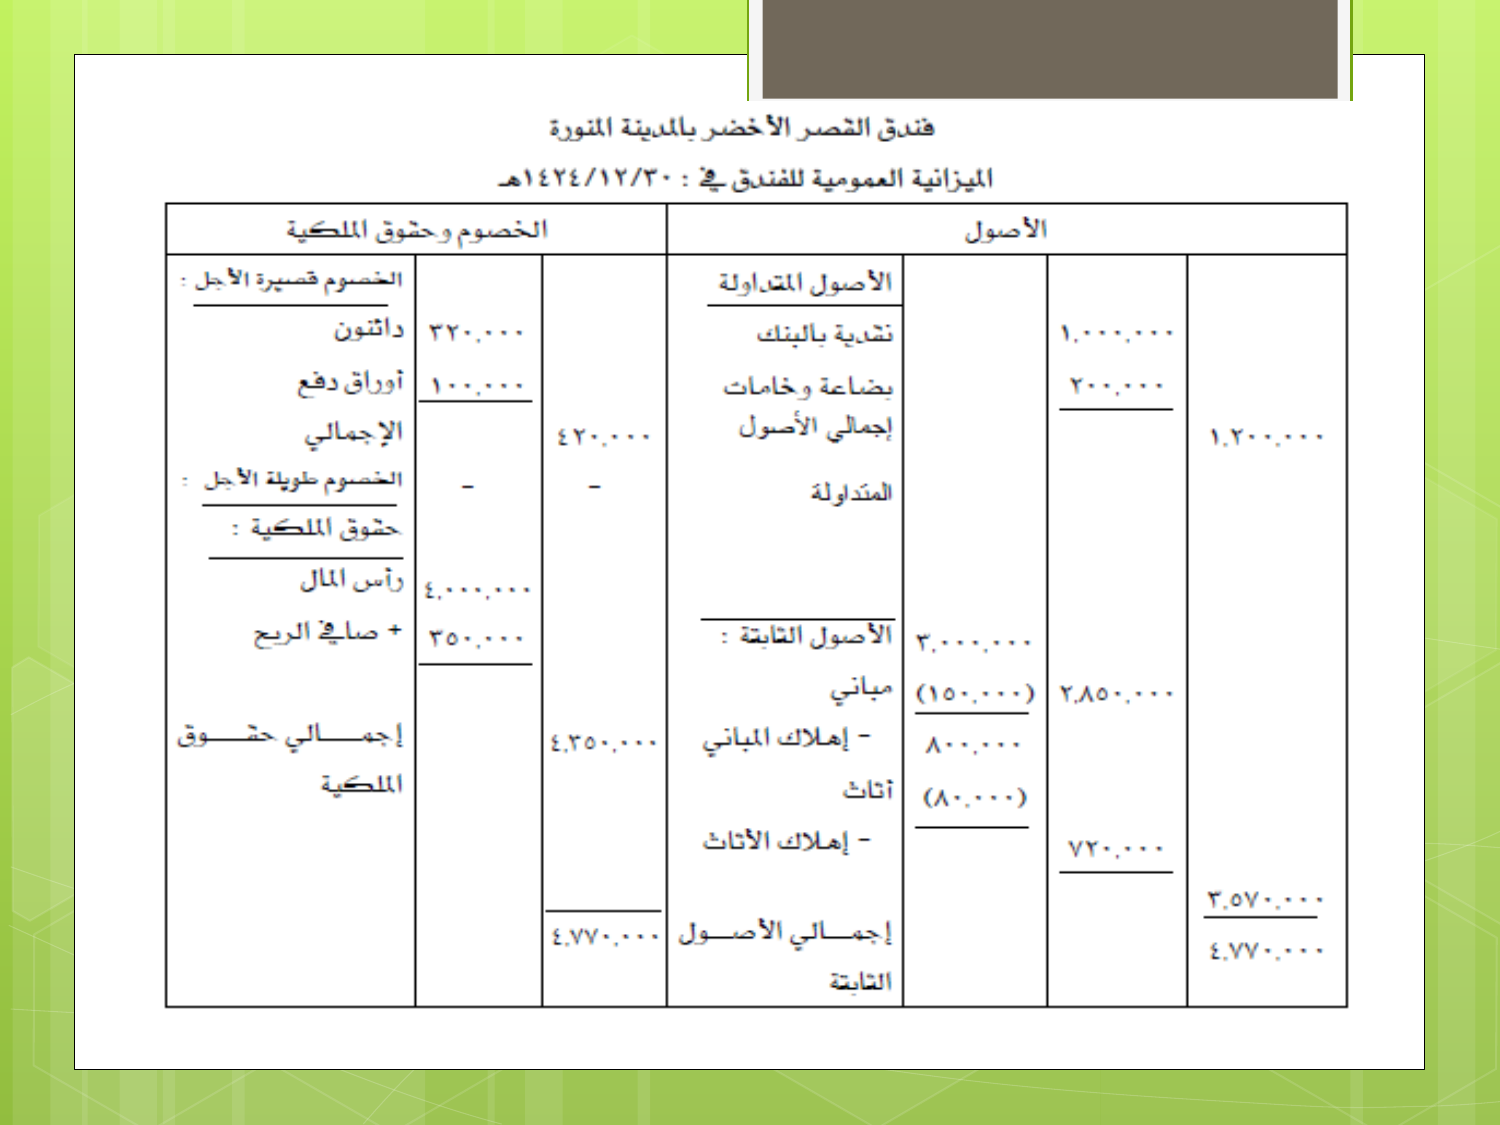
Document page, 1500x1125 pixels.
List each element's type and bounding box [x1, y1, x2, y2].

picture [135, 101, 1389, 1036]
